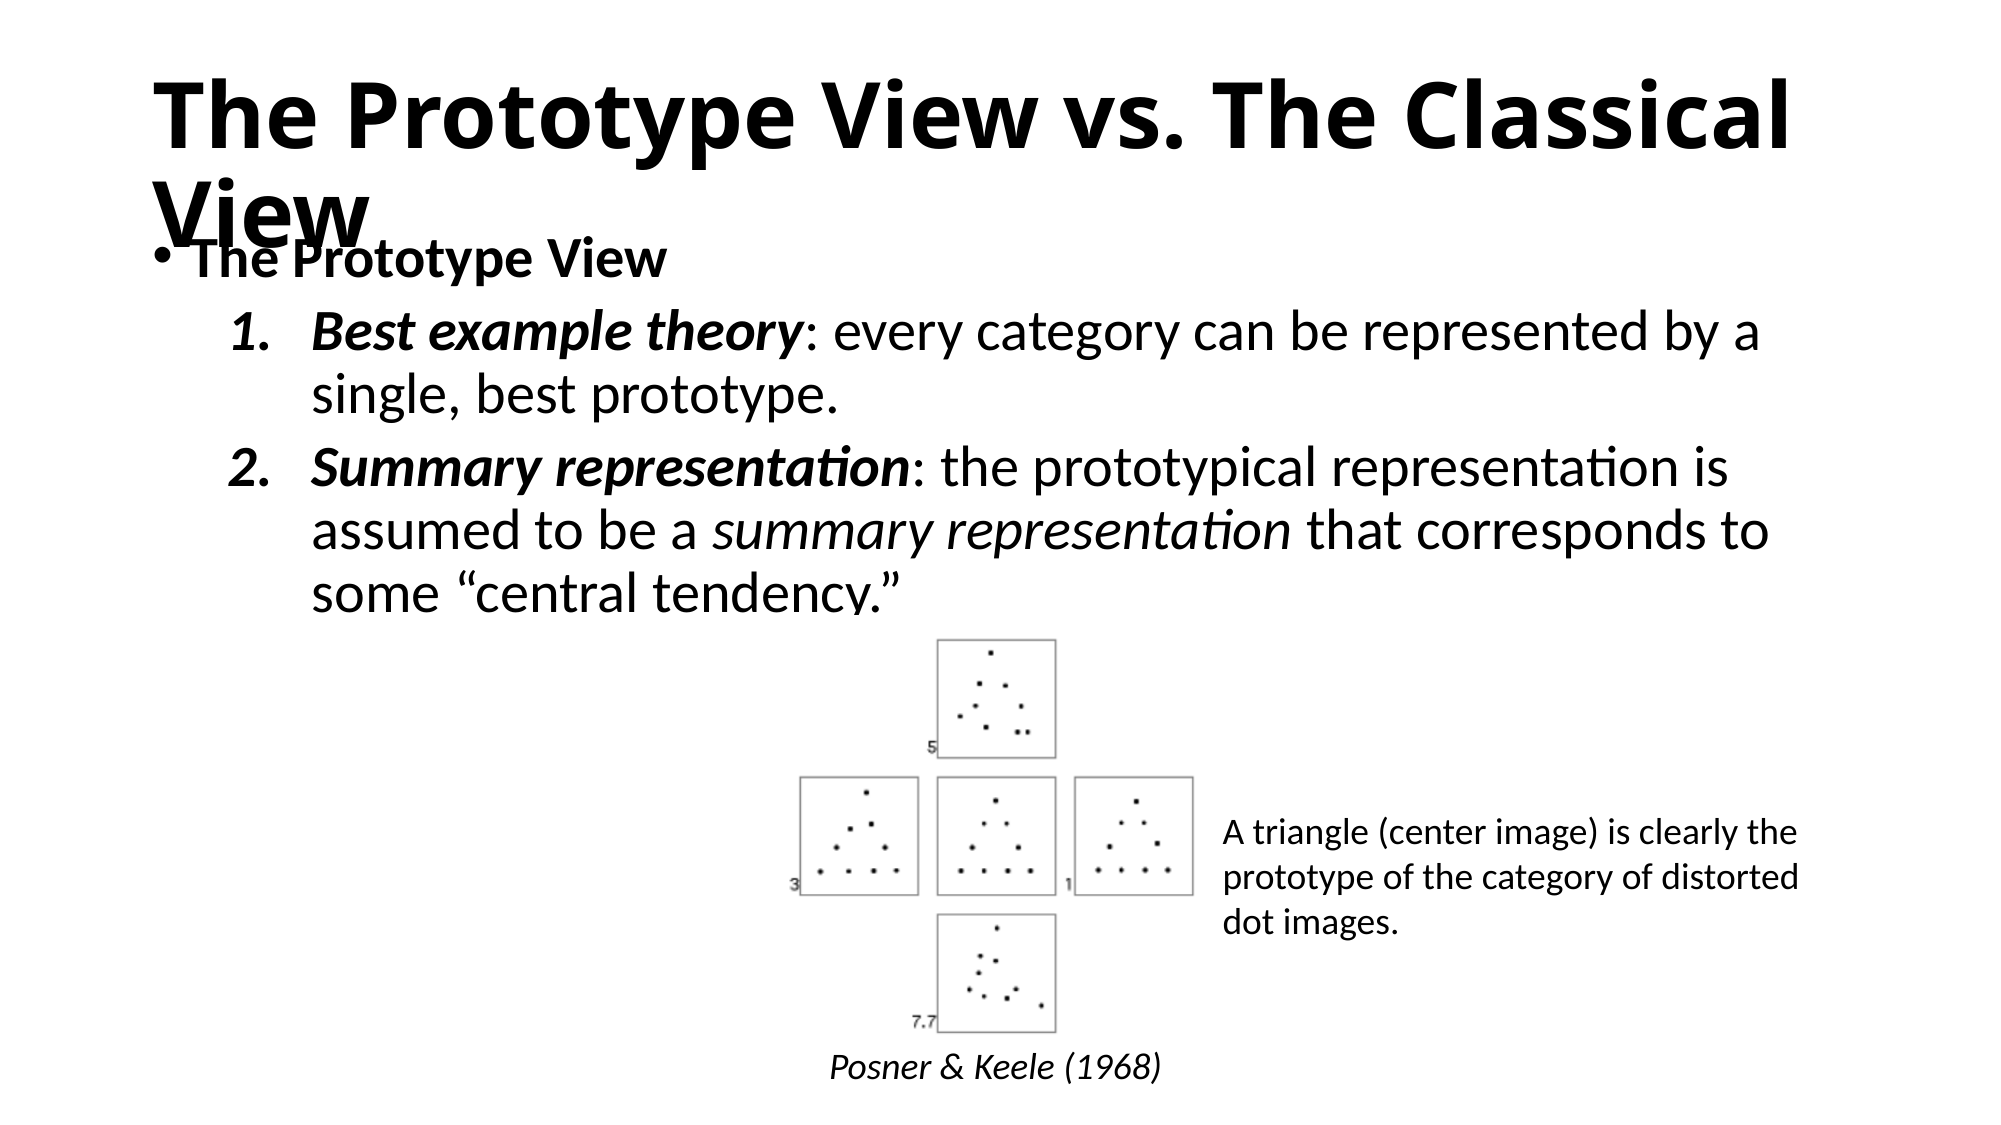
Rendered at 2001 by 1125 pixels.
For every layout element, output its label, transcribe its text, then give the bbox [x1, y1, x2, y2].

picture [772, 615, 1205, 1046]
text_box A triangle (center image) is clearly the prototype of the category of distorted dot images. [1207, 799, 1816, 950]
text_box Posner & Keele (1968) [814, 1046, 1186, 1095]
list The Prototype View Best example theory: every category can be represented by a single, best prototype. Summary representation: the prototypical representation is assumed to be a summary representation that corresponds to some “central tendency.” [137, 219, 1863, 933]
title The Prototype View vs. The Classical View [137, 59, 1863, 219]
